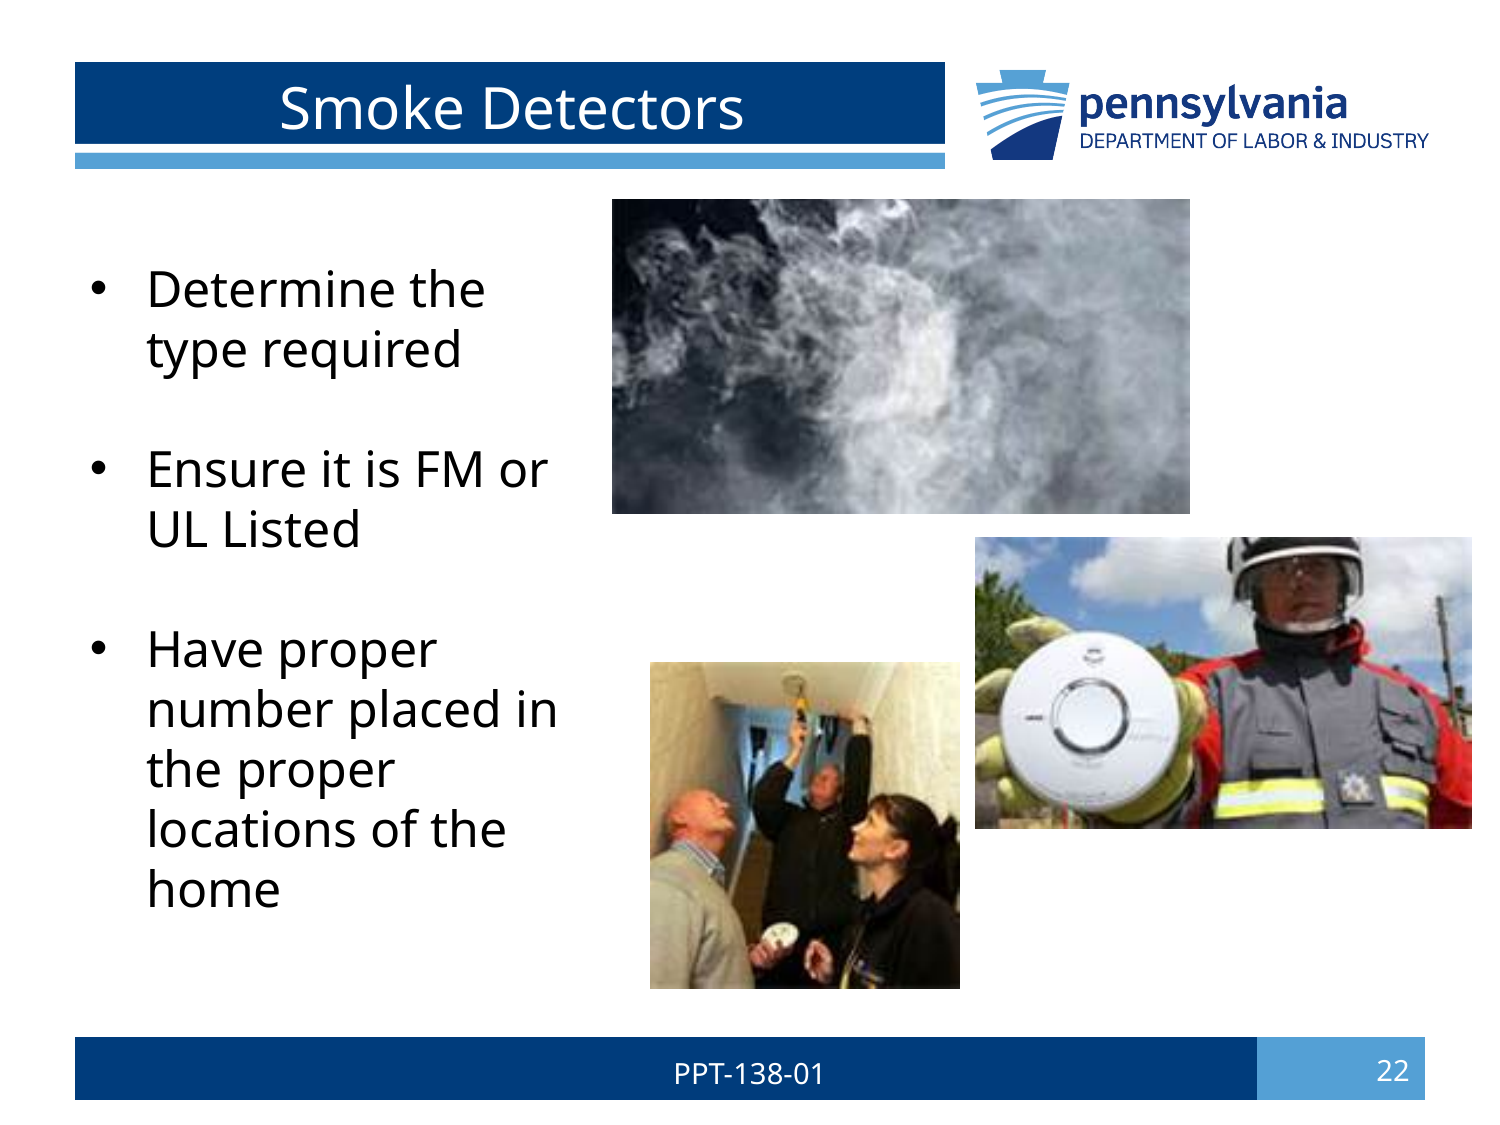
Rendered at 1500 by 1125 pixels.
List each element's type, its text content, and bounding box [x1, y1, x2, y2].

picture [649, 662, 960, 989]
text_box Determine the type required Ensure it is FM or UL Listed Have proper number placed in the proper locations of the home [75, 249, 575, 925]
picture [75, 62, 1429, 169]
title Smoke Detectors [75, 62, 950, 150]
slide_number 22 [1250, 1042, 1425, 1103]
footer PPT-138-01 [512, 1042, 988, 1103]
picture [974, 537, 1473, 829]
picture [612, 199, 1190, 515]
picture [75, 1037, 1425, 1100]
